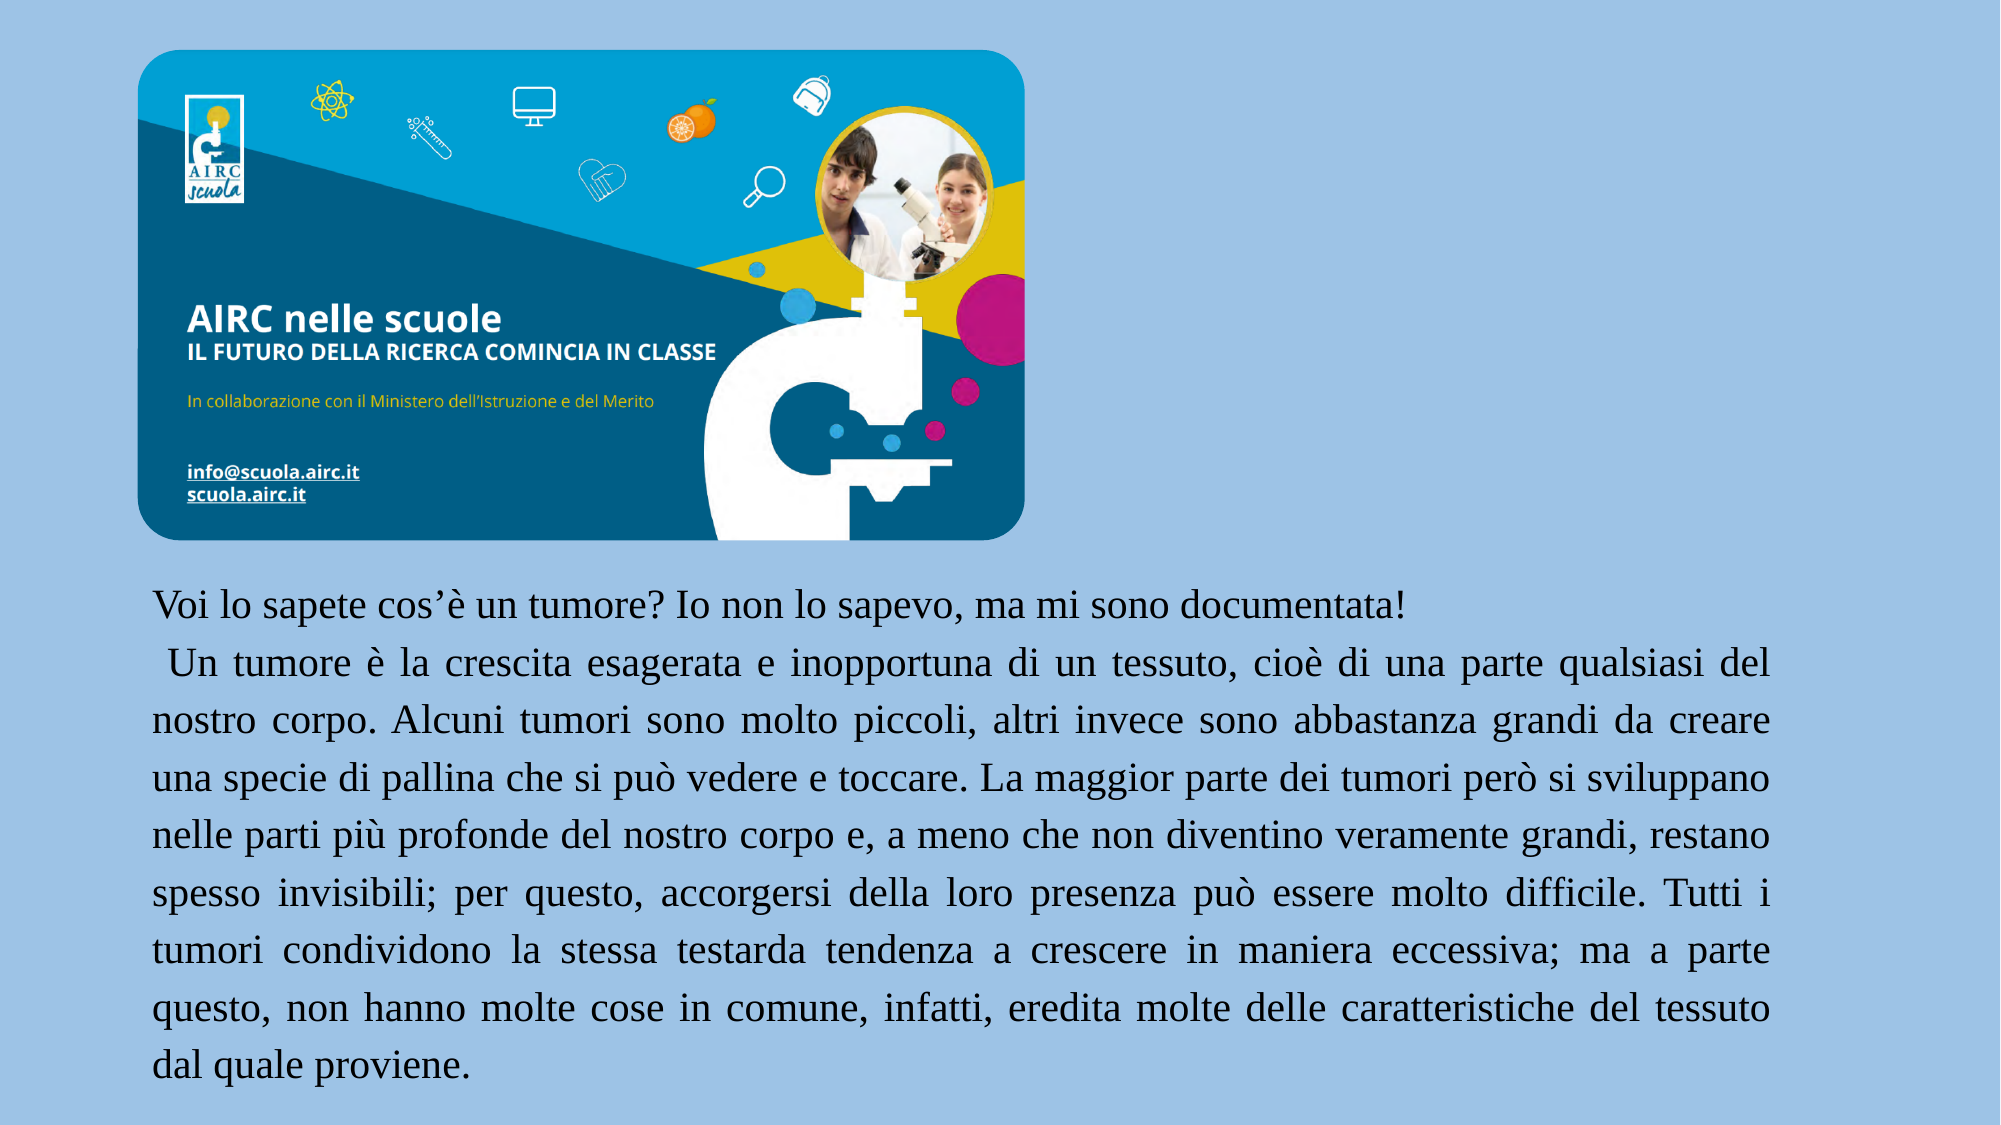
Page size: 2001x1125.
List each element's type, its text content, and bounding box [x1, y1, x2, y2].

picture [257, 344, 270, 360]
picture [513, 88, 555, 116]
picture [654, 344, 678, 359]
picture [312, 344, 325, 359]
picture [386, 311, 401, 332]
picture [251, 469, 258, 480]
picture [273, 469, 282, 480]
picture [453, 395, 457, 406]
picture [341, 344, 351, 359]
picture [519, 344, 535, 359]
picture [465, 344, 478, 359]
picture [207, 465, 212, 478]
picture [744, 174, 785, 207]
picture [332, 304, 338, 332]
picture [279, 491, 286, 503]
picture [547, 344, 561, 359]
picture [324, 469, 330, 478]
picture [952, 378, 979, 406]
picture [344, 304, 349, 332]
picture [448, 311, 467, 332]
picture [199, 469, 204, 478]
picture [216, 305, 221, 332]
picture [518, 117, 551, 126]
picture [255, 491, 262, 500]
picture [693, 344, 702, 360]
picture [189, 491, 195, 503]
picture [228, 475, 236, 480]
picture [436, 344, 447, 359]
picture [473, 304, 477, 332]
picture [478, 396, 482, 406]
picture [482, 311, 500, 332]
picture [137, 505, 172, 541]
picture [354, 344, 363, 359]
picture [884, 435, 900, 451]
picture [794, 78, 830, 116]
picture [198, 491, 205, 503]
picture [501, 344, 515, 360]
picture [616, 344, 629, 359]
picture [292, 469, 299, 478]
picture [215, 344, 224, 359]
picture [310, 311, 327, 332]
picture [409, 344, 420, 360]
picture [405, 311, 419, 332]
picture [681, 344, 691, 360]
picture [317, 90, 347, 115]
picture [388, 344, 399, 359]
picture [243, 344, 254, 359]
picture [274, 344, 285, 359]
picture [329, 344, 338, 359]
picture [238, 491, 245, 503]
picture [699, 107, 1025, 541]
picture [667, 105, 715, 142]
picture [214, 467, 231, 480]
picture [229, 306, 248, 332]
picture [988, 49, 1025, 83]
picture [565, 344, 576, 360]
picture [242, 469, 249, 480]
picture [425, 312, 443, 332]
picture [706, 344, 715, 359]
picture [705, 99, 715, 104]
text_box Voi lo sapete cos’è un tumore? Io non lo sapevo, ma mi sono documentata! Un tumore è la crescita esagerata e inopportuna di un tessuto, cioè di una parte qualsiasi del nostro corpo. Alcuni tumori sono molto piccoli, altri invece sono abbastanza grandi da creare una specie di pallina che si può vedere e toccare. La maggior parte dei tumori però si sviluppano nelle parti più profonde del nostro corpo e, a meno che non diventino veramente grandi, restano spesso invisibili; per questo, accorgersi della loro presenza può essere molto difficile. Tutti i tumori condividono la stessa testarda tendenza a crescere in maniera eccessiva; ma a parte questo, non hanno molte cose in comune, infatti, eredita molte delle caratteristiche del tessuto dal quale proviene. [137, 561, 1788, 1095]
picture [227, 344, 240, 360]
picture [252, 305, 271, 332]
picture [354, 467, 359, 480]
picture [586, 344, 599, 359]
picture [137, 49, 174, 85]
picture [366, 344, 379, 359]
picture [639, 344, 650, 360]
picture [197, 344, 206, 359]
picture [486, 344, 497, 360]
picture [261, 469, 270, 480]
picture [830, 424, 843, 438]
picture [220, 491, 229, 503]
picture [343, 104, 347, 116]
picture [925, 421, 945, 440]
picture [294, 487, 305, 503]
picture [186, 95, 243, 203]
picture [763, 166, 782, 173]
picture [233, 467, 239, 476]
picture [332, 469, 339, 480]
picture [286, 311, 304, 332]
picture [451, 344, 461, 360]
picture [208, 491, 217, 503]
picture [579, 395, 583, 406]
picture [354, 311, 372, 332]
picture [424, 344, 432, 359]
picture [271, 491, 277, 503]
picture [990, 508, 1025, 541]
picture [307, 469, 315, 480]
picture [288, 344, 303, 360]
picture [188, 305, 212, 332]
